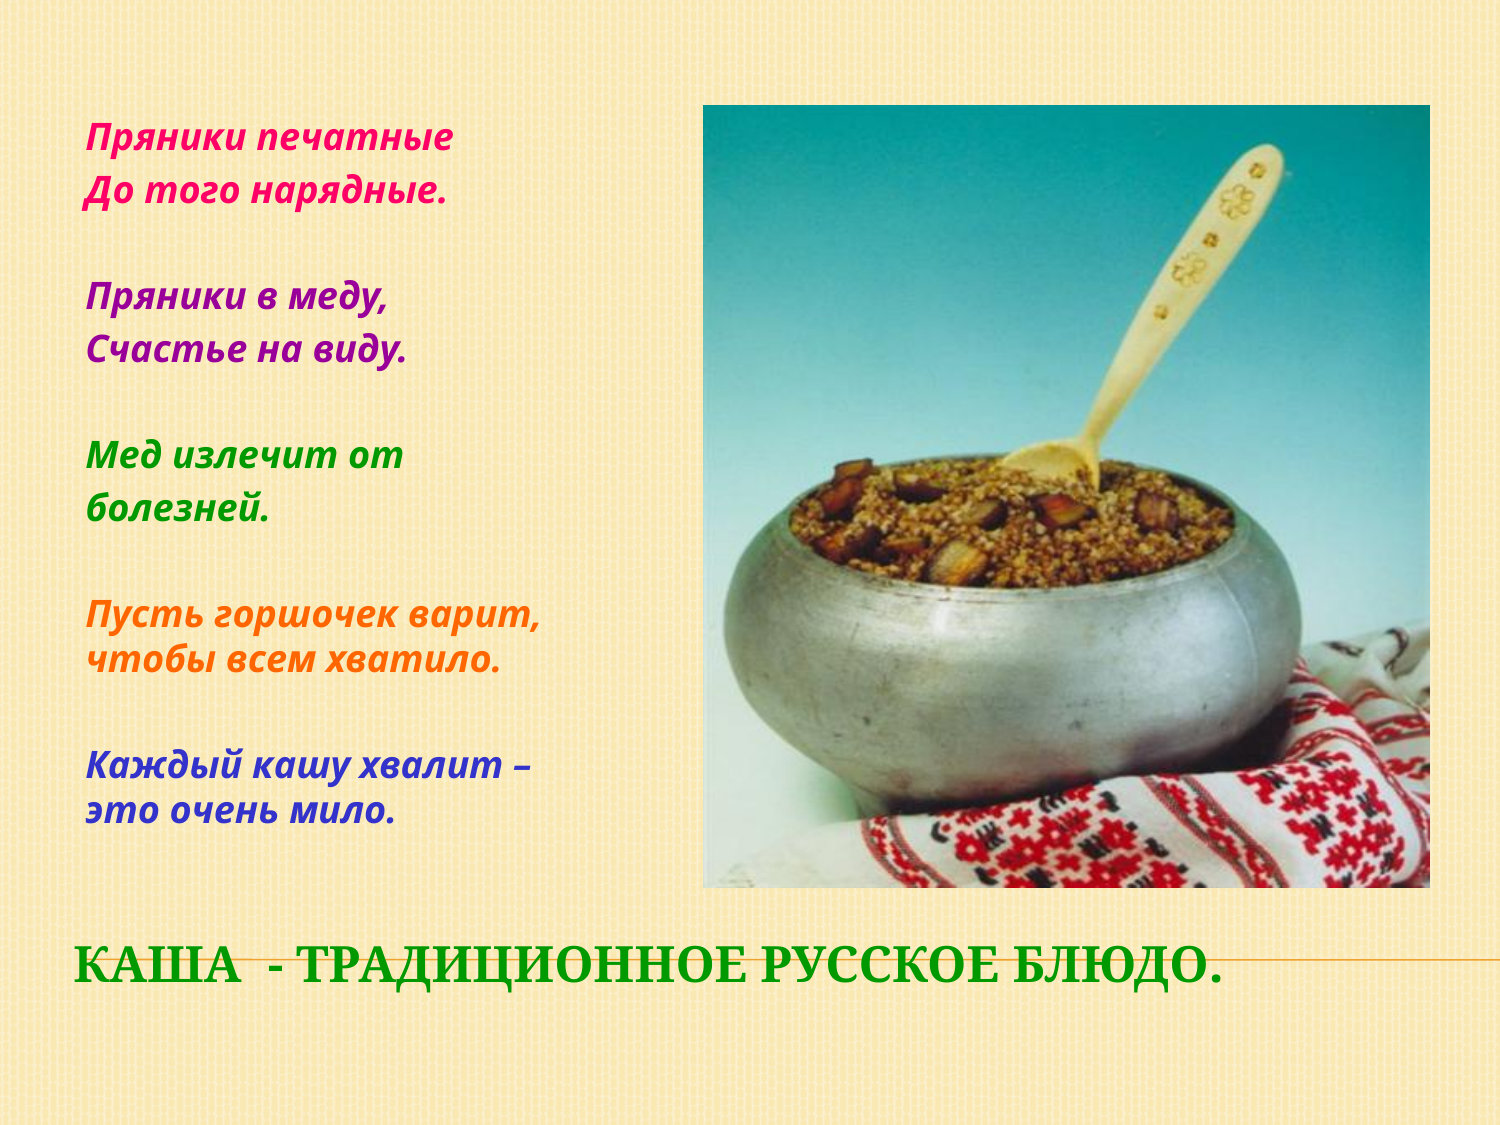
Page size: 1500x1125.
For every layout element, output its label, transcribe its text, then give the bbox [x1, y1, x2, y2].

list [702, 105, 1431, 888]
list Пряники печатные До того нарядные. Пряники в меду, Счастье на виду. Мед излечит от болезней. Пусть горшочек варит, чтобы всем хватило. Каждый кашу хвалит – это очень мило. [70, 105, 565, 894]
title КАША - ТРАДИЦИОННОЕ РУССКОЕ БЛЮДО. [58, 878, 1447, 1046]
